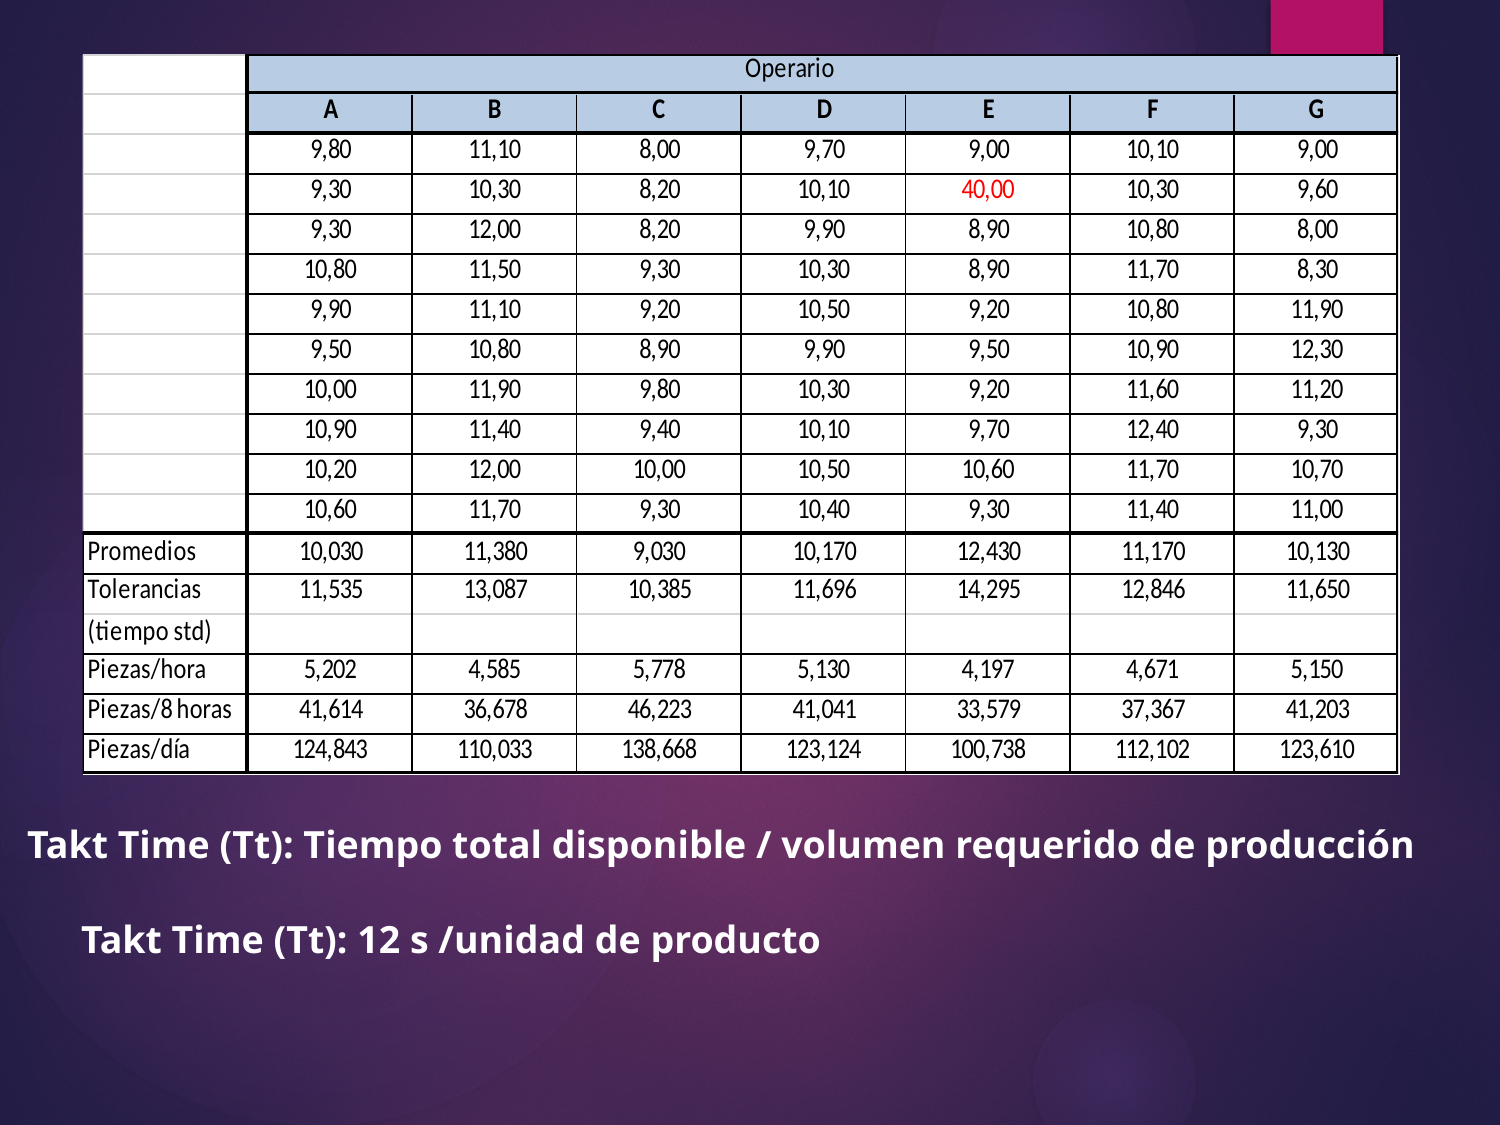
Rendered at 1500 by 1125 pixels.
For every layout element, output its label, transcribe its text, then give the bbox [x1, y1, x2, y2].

text_box Takt Time (Tt): 12 s /unidad de producto [66, 908, 837, 969]
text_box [82, 54, 1400, 776]
text_box Takt Time (Tt): Tiempo total disponible / volumen requerido de producción [12, 814, 1432, 874]
